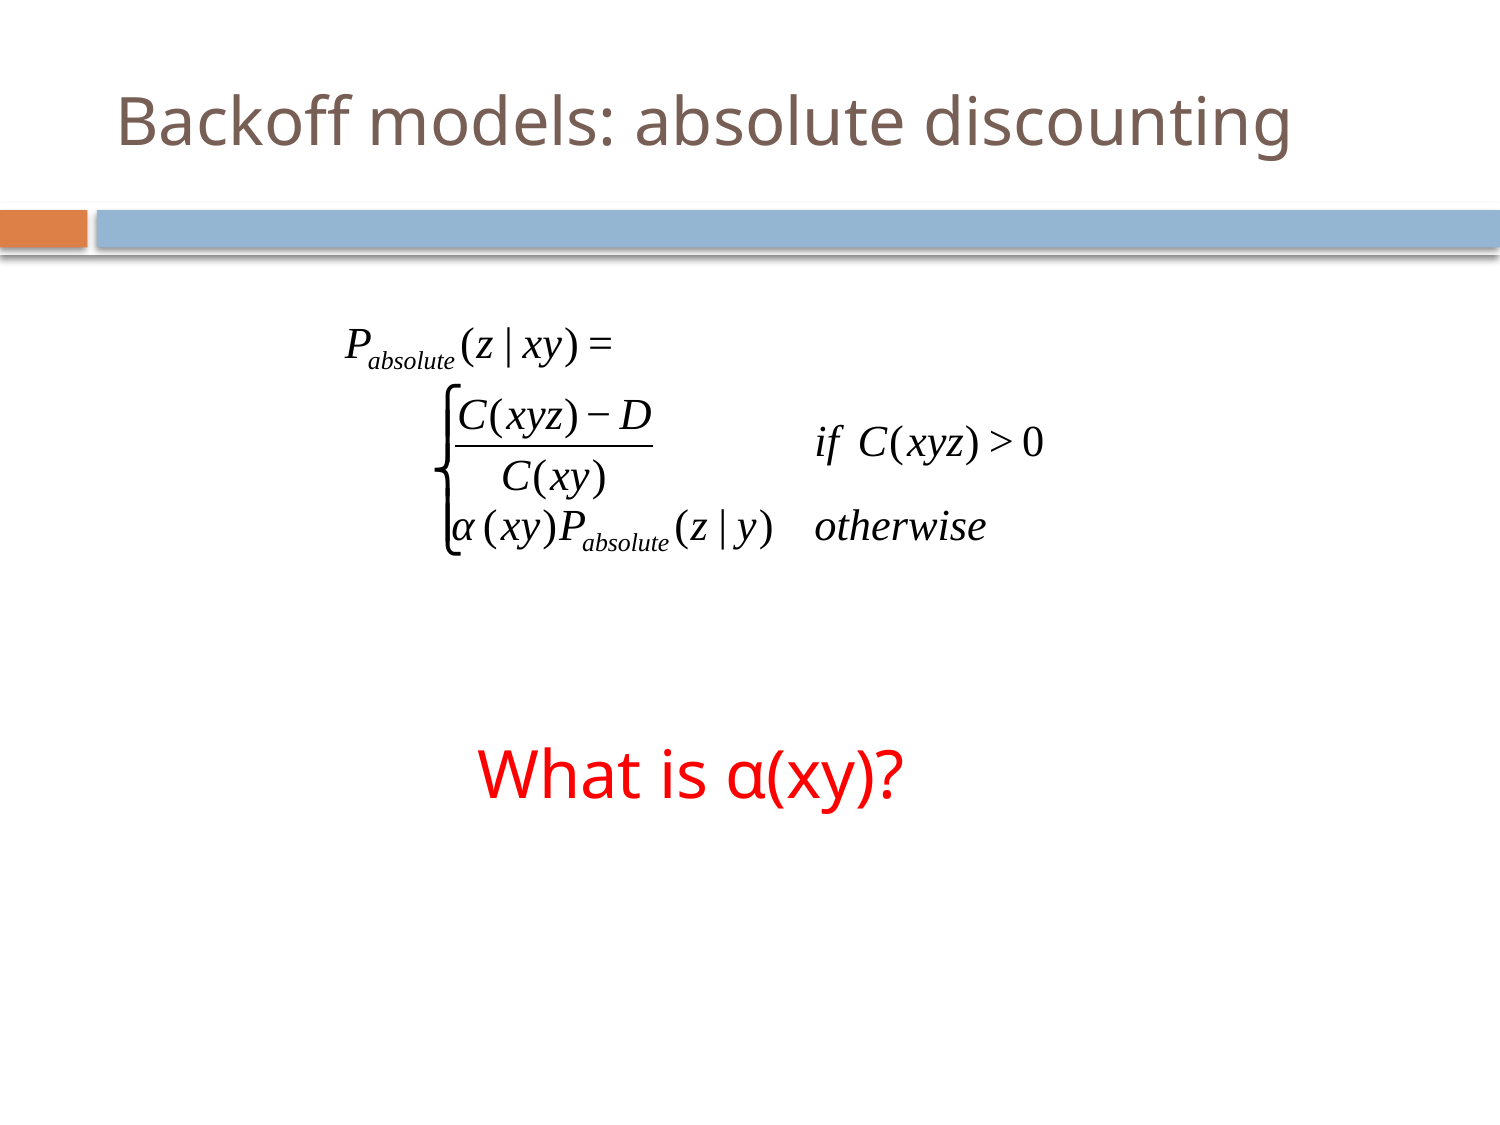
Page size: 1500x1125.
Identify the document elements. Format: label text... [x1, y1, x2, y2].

title Backoff models: absolute discounting [100, 37, 1438, 200]
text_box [337, 318, 1047, 563]
text_box What is α(xy)? [462, 724, 938, 820]
